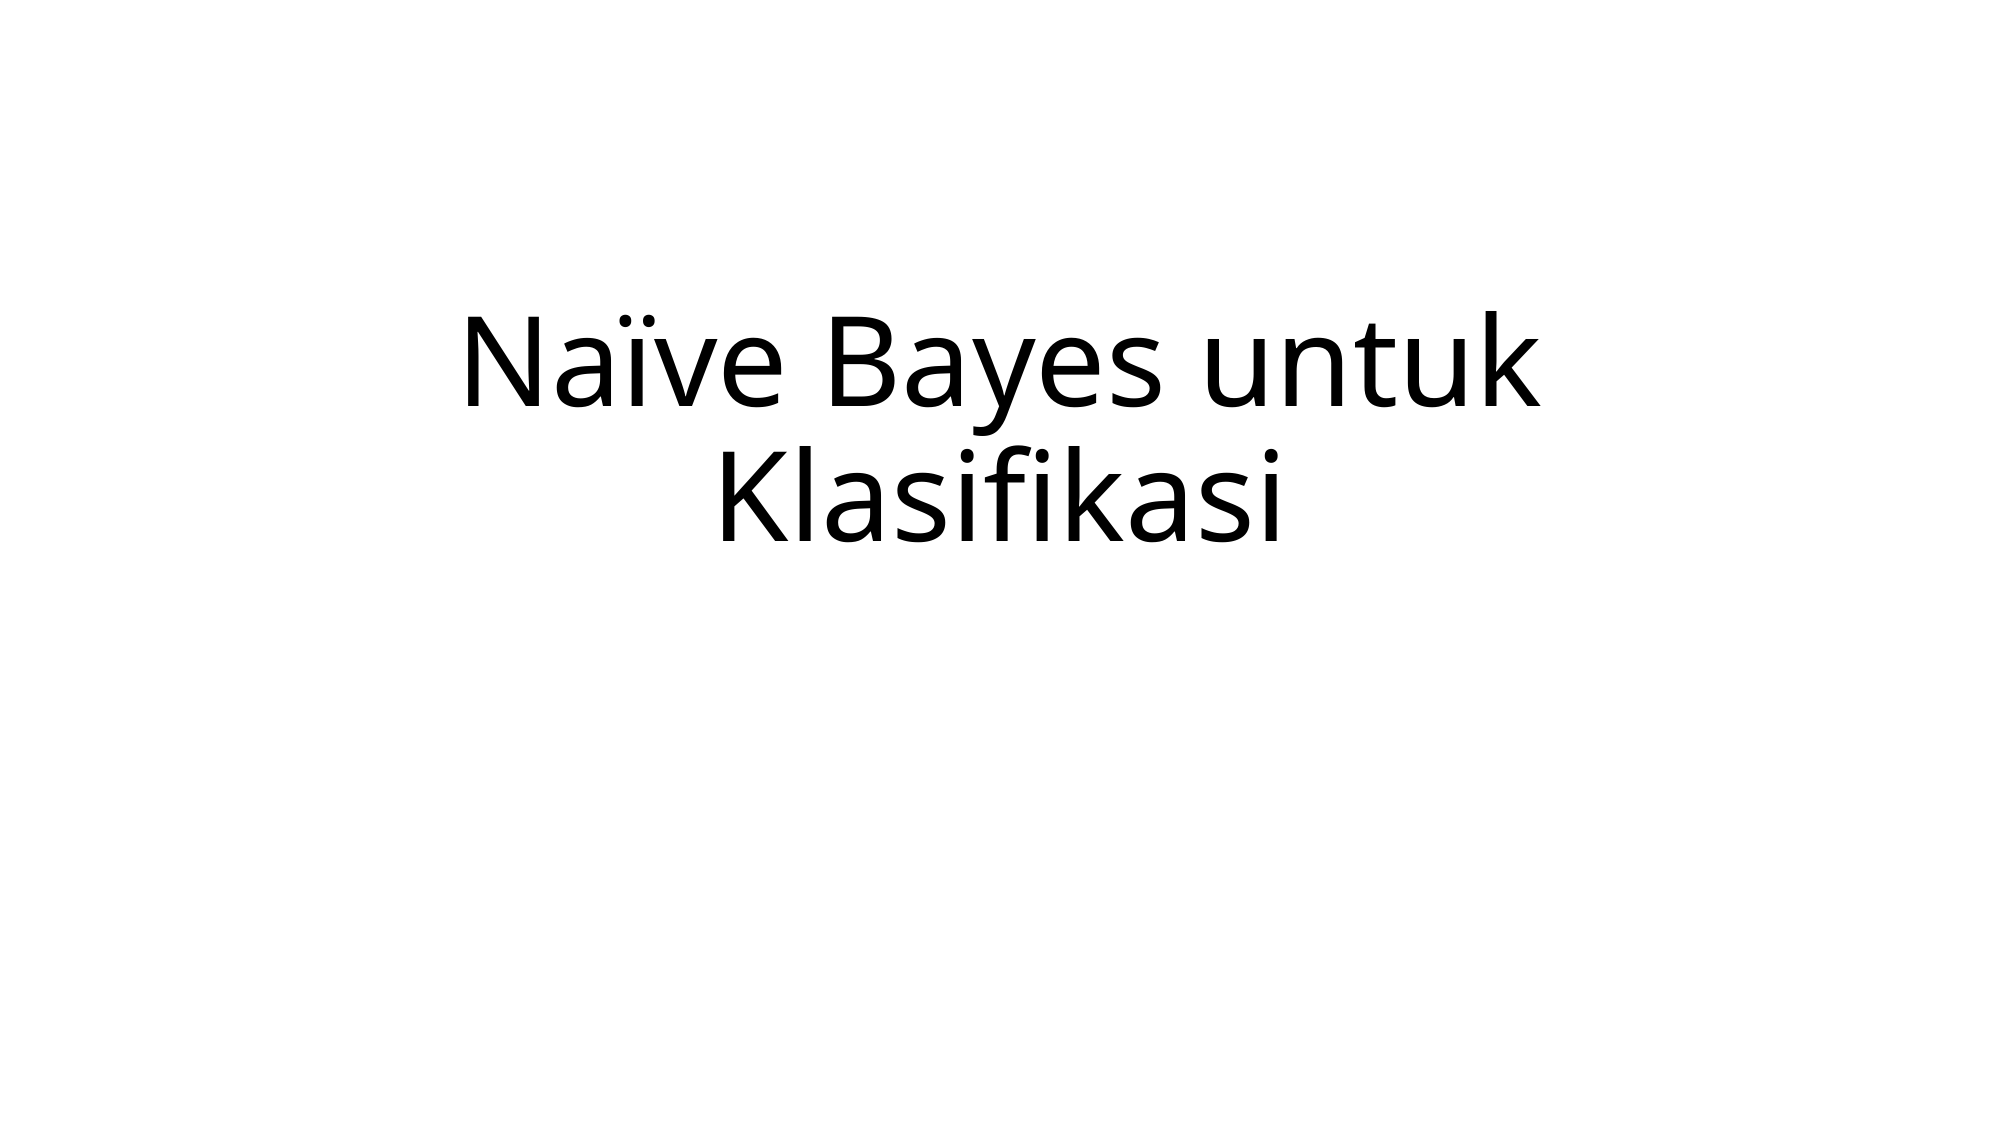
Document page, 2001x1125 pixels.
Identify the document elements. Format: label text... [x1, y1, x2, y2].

title Naïve Bayes untuk Klasifikasi [249, 184, 1750, 576]
